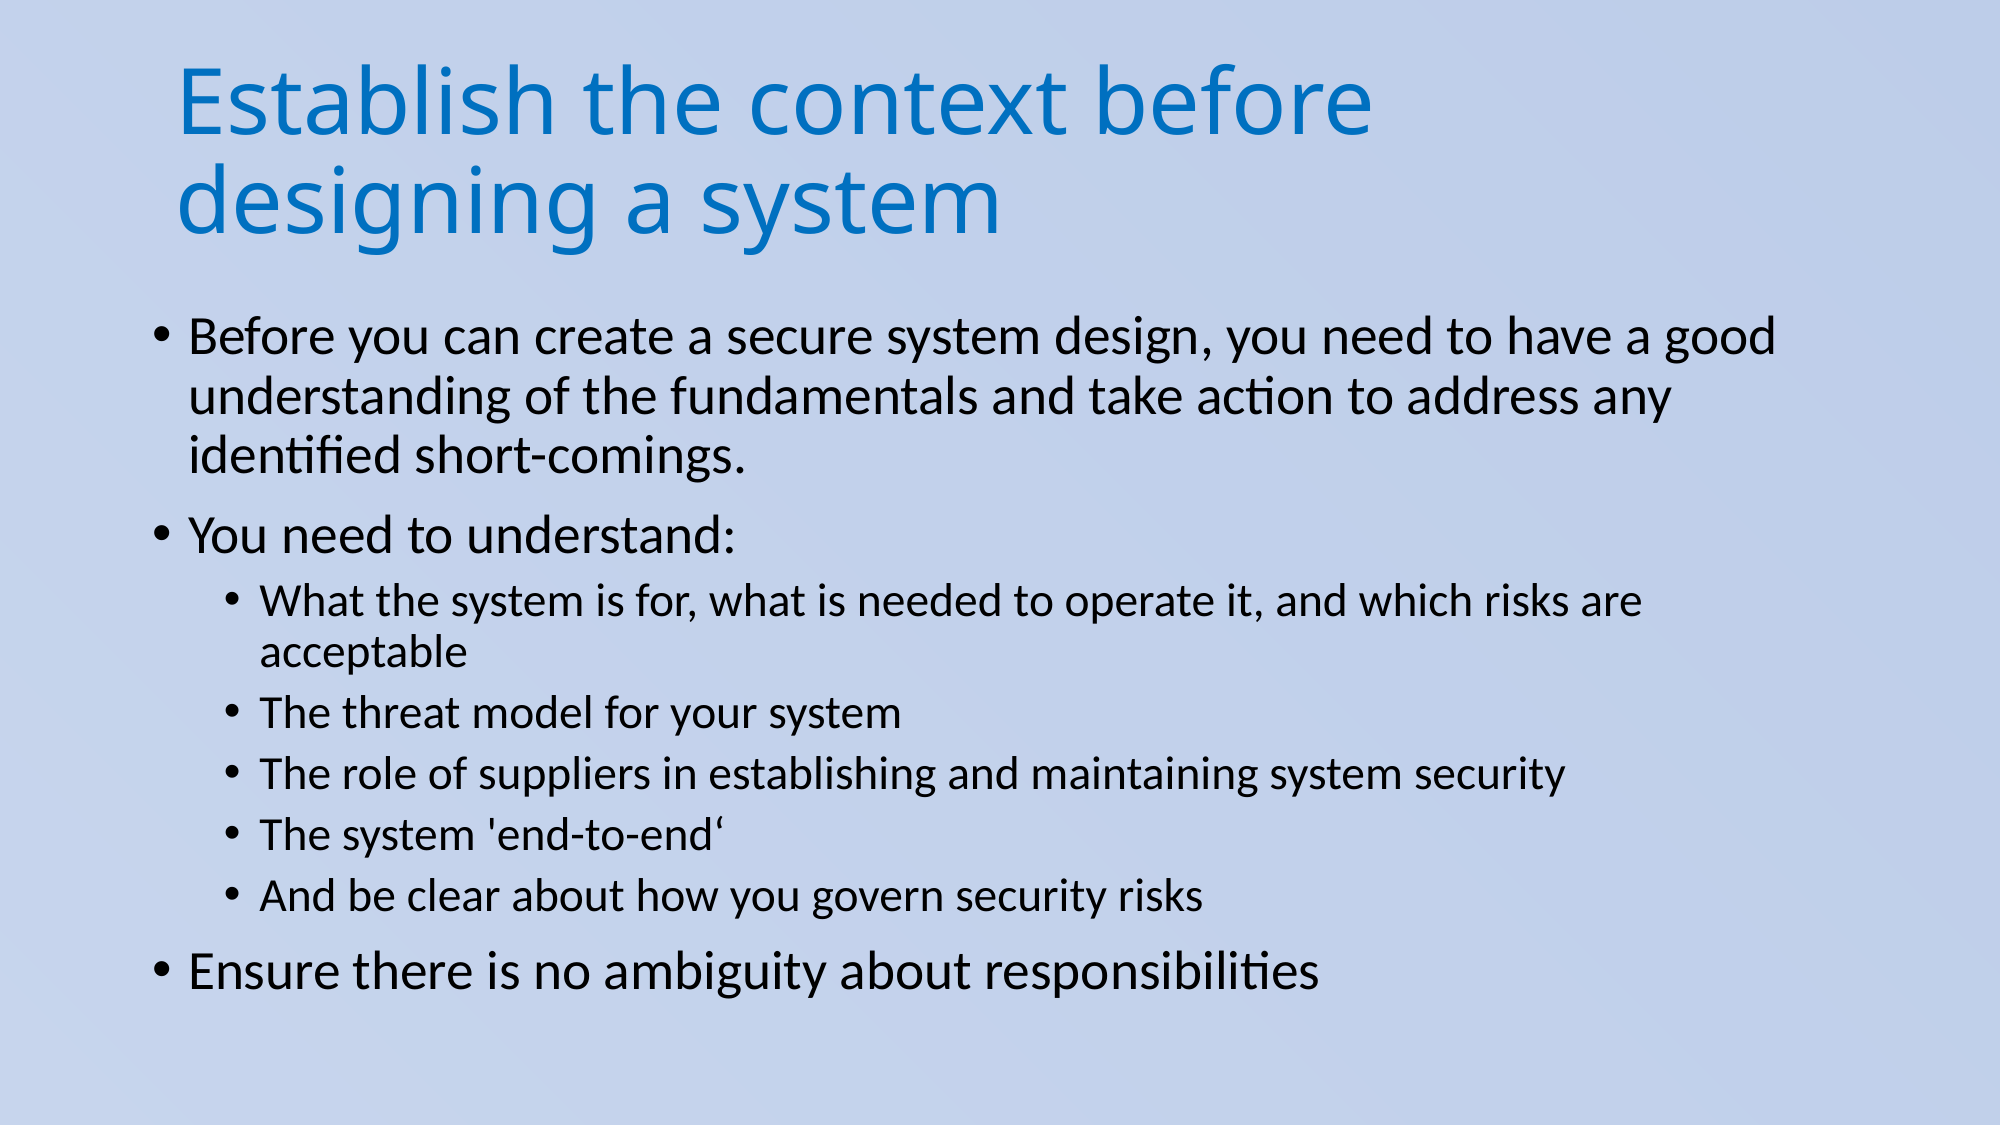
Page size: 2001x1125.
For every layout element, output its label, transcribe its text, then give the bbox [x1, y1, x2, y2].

title Establish the context before designing a system [160, 45, 1685, 263]
list Before you can create a secure system design, you need to have a good understanding of the fundamentals and take action to address any identified short-comings. You need to understand: What the system is for, what is needed to operate it, and which risks are acceptable The threat model for your system The role of suppliers in establishing and maintaining system security The system 'end-to-end‘ And be clear about how you govern security risks Ensure there is no ambiguity about responsibilities [137, 299, 1863, 1014]
